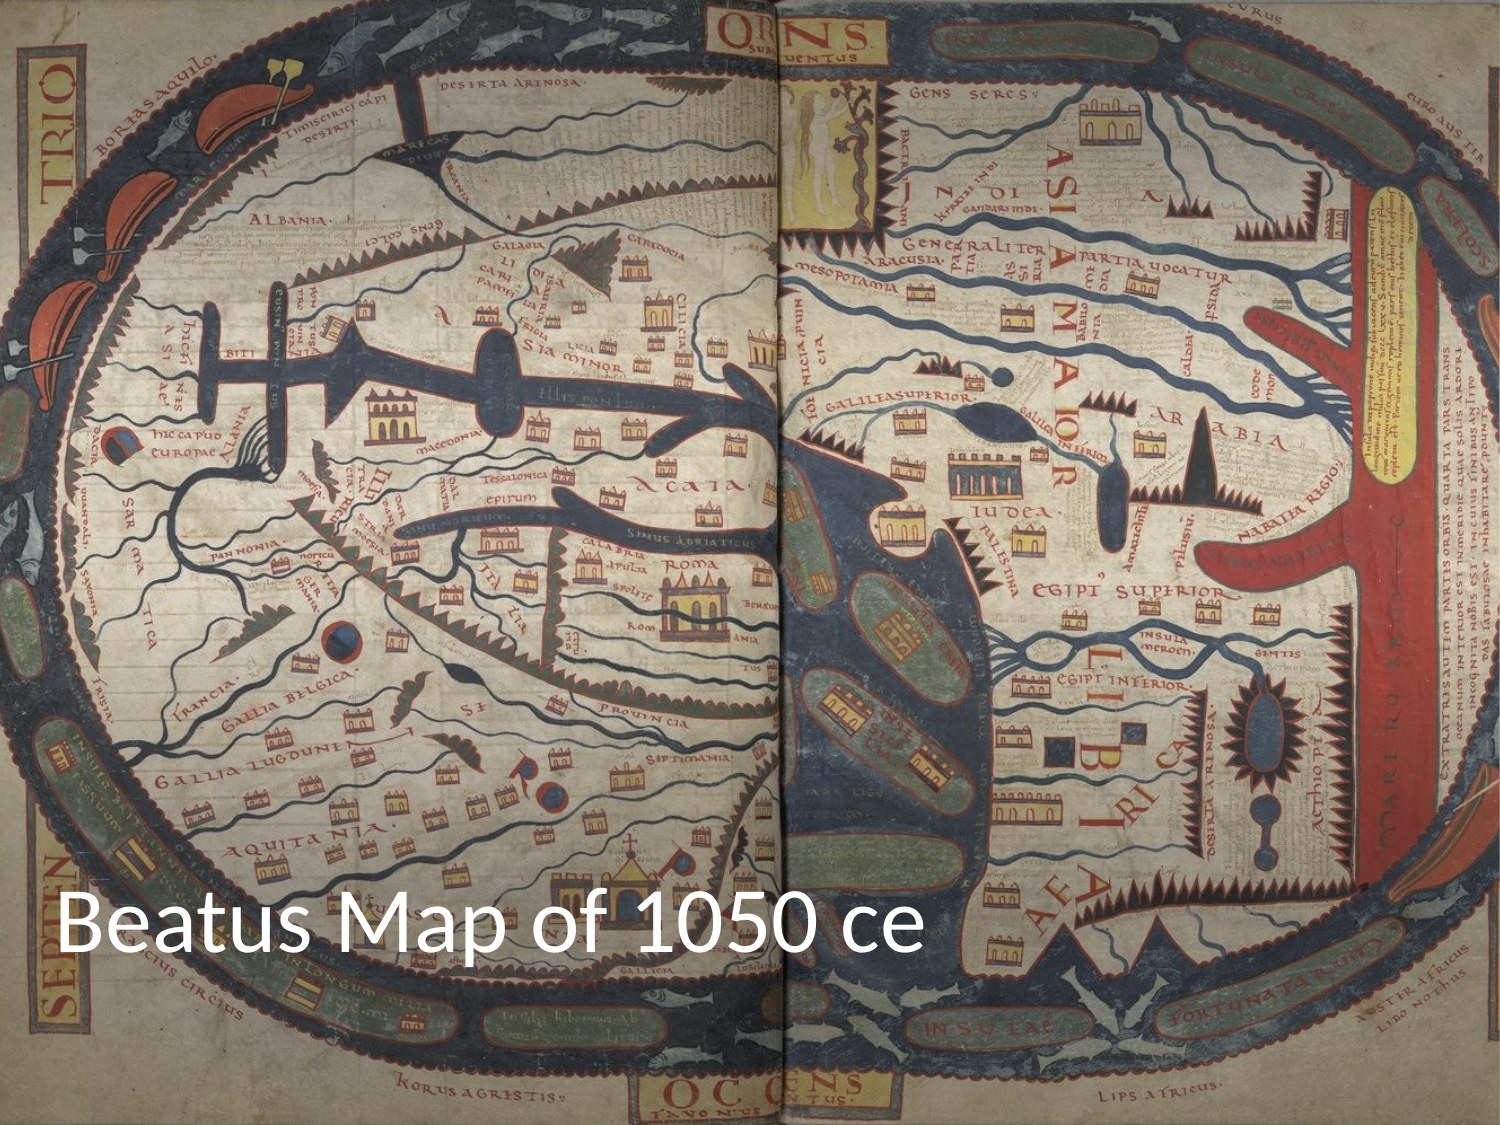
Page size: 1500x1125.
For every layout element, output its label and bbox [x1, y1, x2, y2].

list [0, 0, 1500, 1125]
